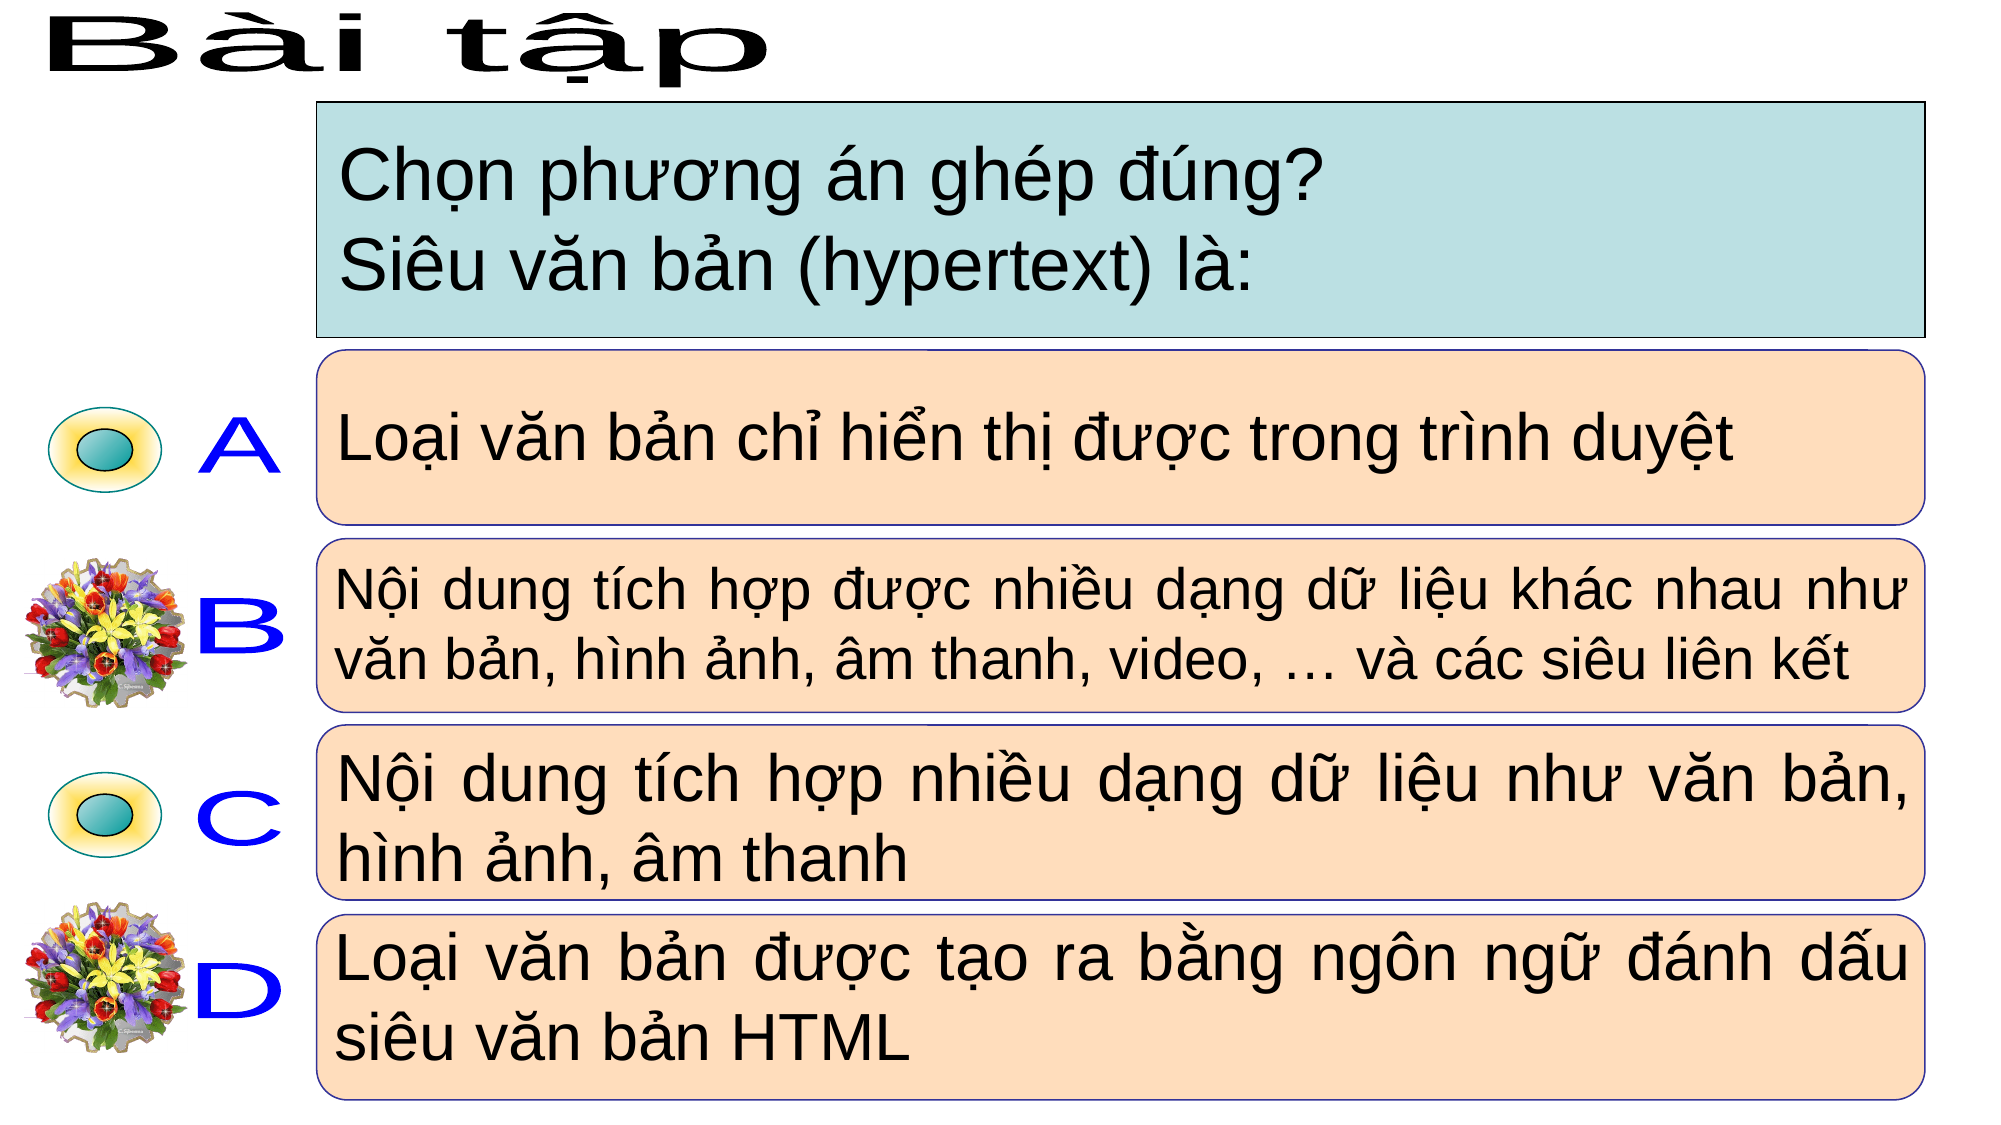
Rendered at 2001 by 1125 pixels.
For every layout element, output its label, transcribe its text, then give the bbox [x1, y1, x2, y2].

text_box Loại văn bản được tạo ra bằng ngôn ngữ đánh dấu siêu văn bản HTML [331, 912, 1915, 1076]
text_box Loại văn bản chỉ hiển thị được trong trình duyệt [333, 392, 1900, 476]
picture [24, 902, 188, 1053]
text_box Nội dung tích hợp được nhiều dạng dữ liệu khác nhau như văn bản, hình ảnh, âm thanh, video, … và các siêu liên kết [331, 549, 1915, 694]
text_box Nội dung tích hợp nhiều dạng dữ liệu như văn bản, hình ảnh, âm thanh [333, 732, 1915, 897]
text_box Chọn phương án ghép đúng? Siêu văn bản (hypertext) là: [335, 123, 1900, 308]
picture [24, 558, 188, 708]
